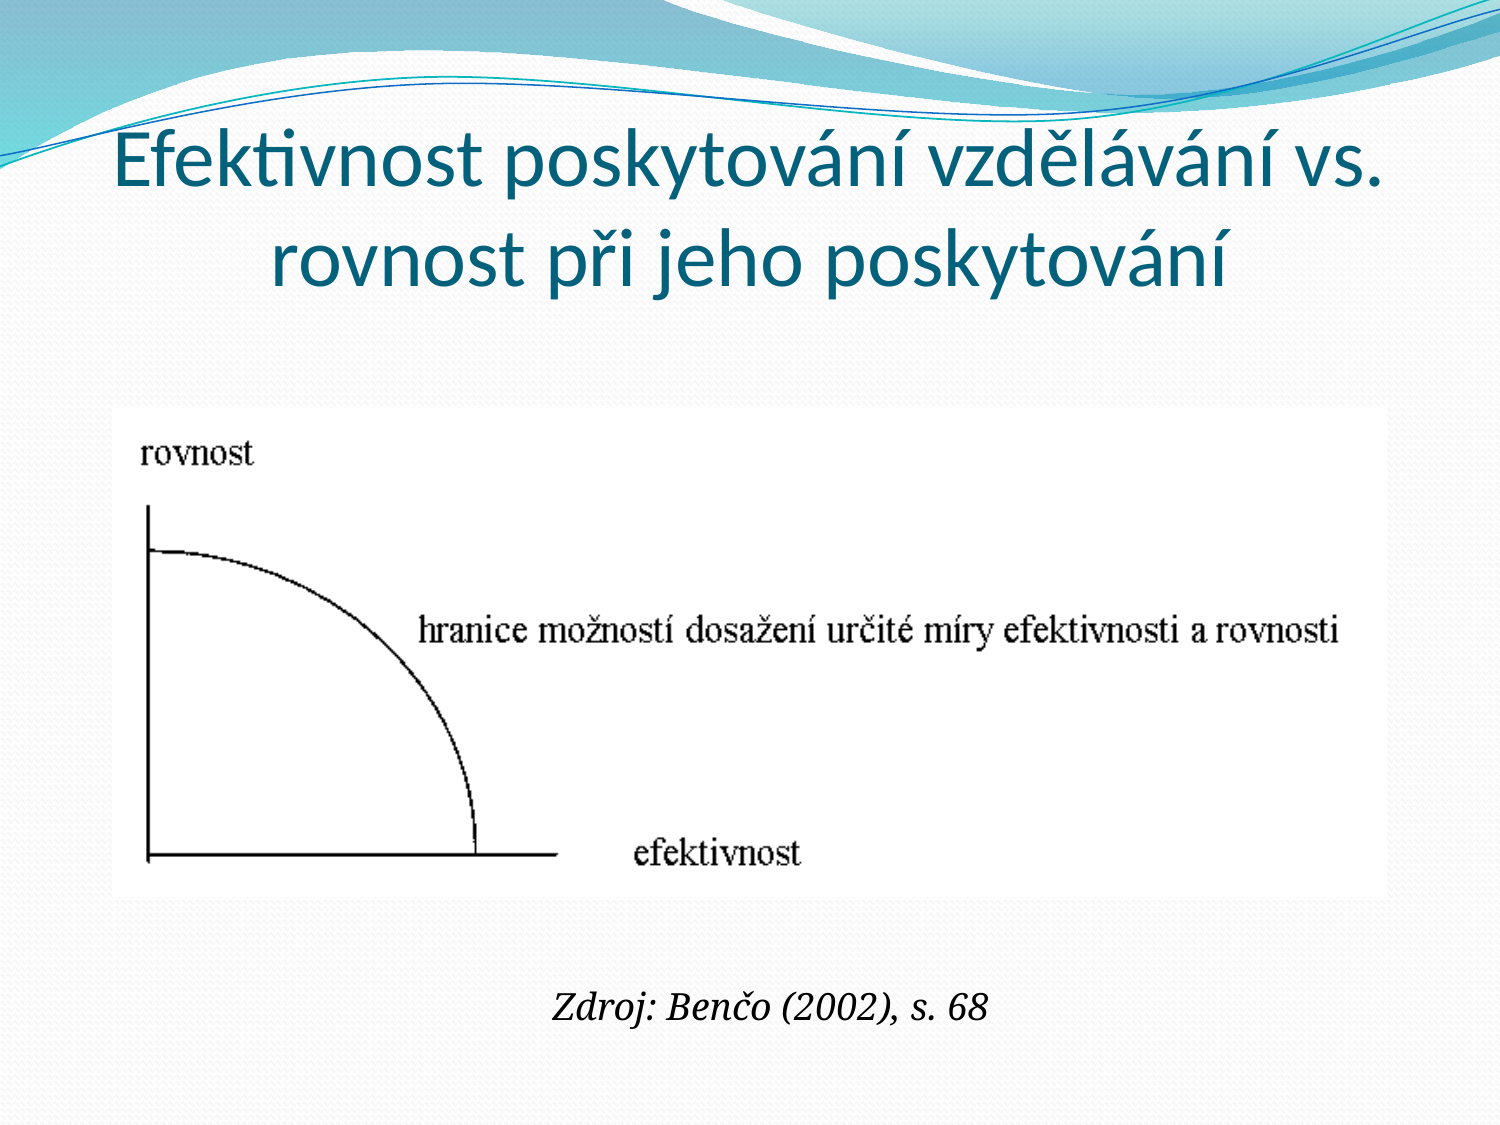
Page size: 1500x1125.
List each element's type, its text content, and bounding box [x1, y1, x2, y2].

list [111, 408, 1387, 898]
text_box Zdroj: Benčo (2002), s. 68 [537, 975, 1005, 1036]
title Efektivnost poskytování vzdělávání vs. rovnost při jeho poskytování [75, 115, 1425, 303]
